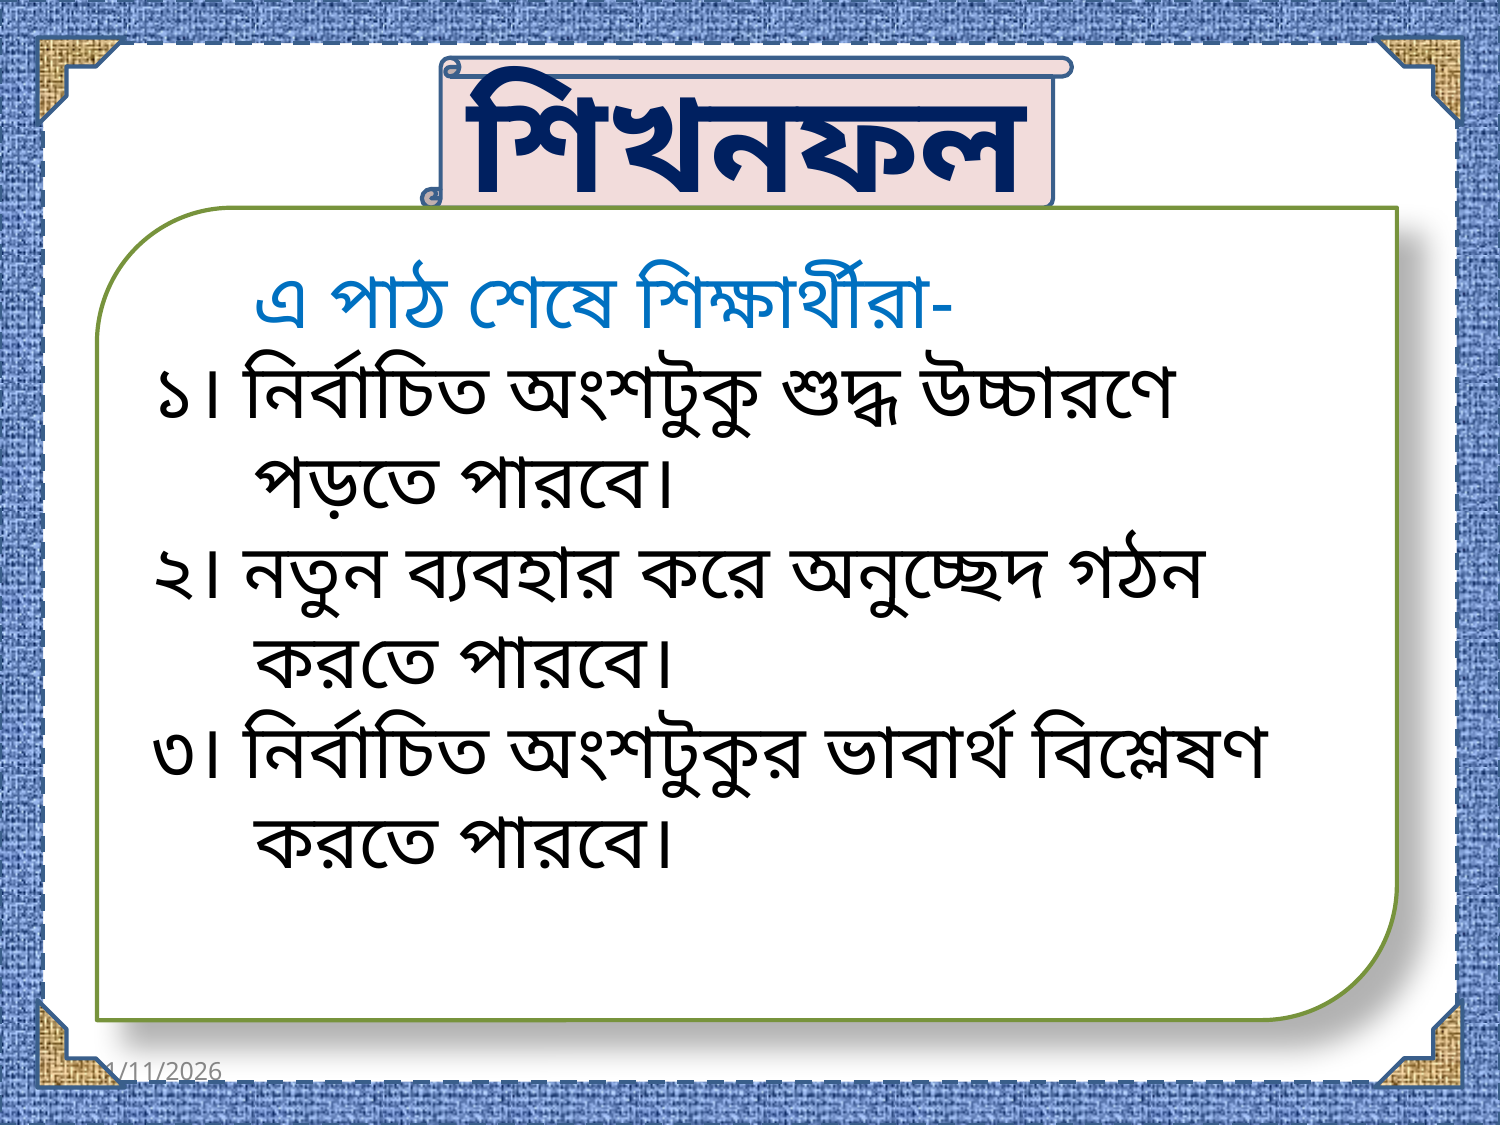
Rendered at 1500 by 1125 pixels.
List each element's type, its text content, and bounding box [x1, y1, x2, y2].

picture [0, 0, 1500, 1125]
text_box শিখনফল [419, 55, 1074, 205]
text_box এ পাঠ শেষে শিক্ষার্থীরা- ১। নির্বাচিত অংশটুকু শুদ্ধ উচ্চারণে পড়তে পারবে। ২। নতুন ব্যবহার করে অনুচ্ছেদ গঠন করতে পারবে। ৩। নির্বাচিত অংশটুকুর ভাবার্থ বিশ্লেষণ করতে পারবে। [94, 205, 1399, 1023]
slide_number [75, 1042, 425, 1103]
slide_number 5 [1074, 1042, 1425, 1103]
